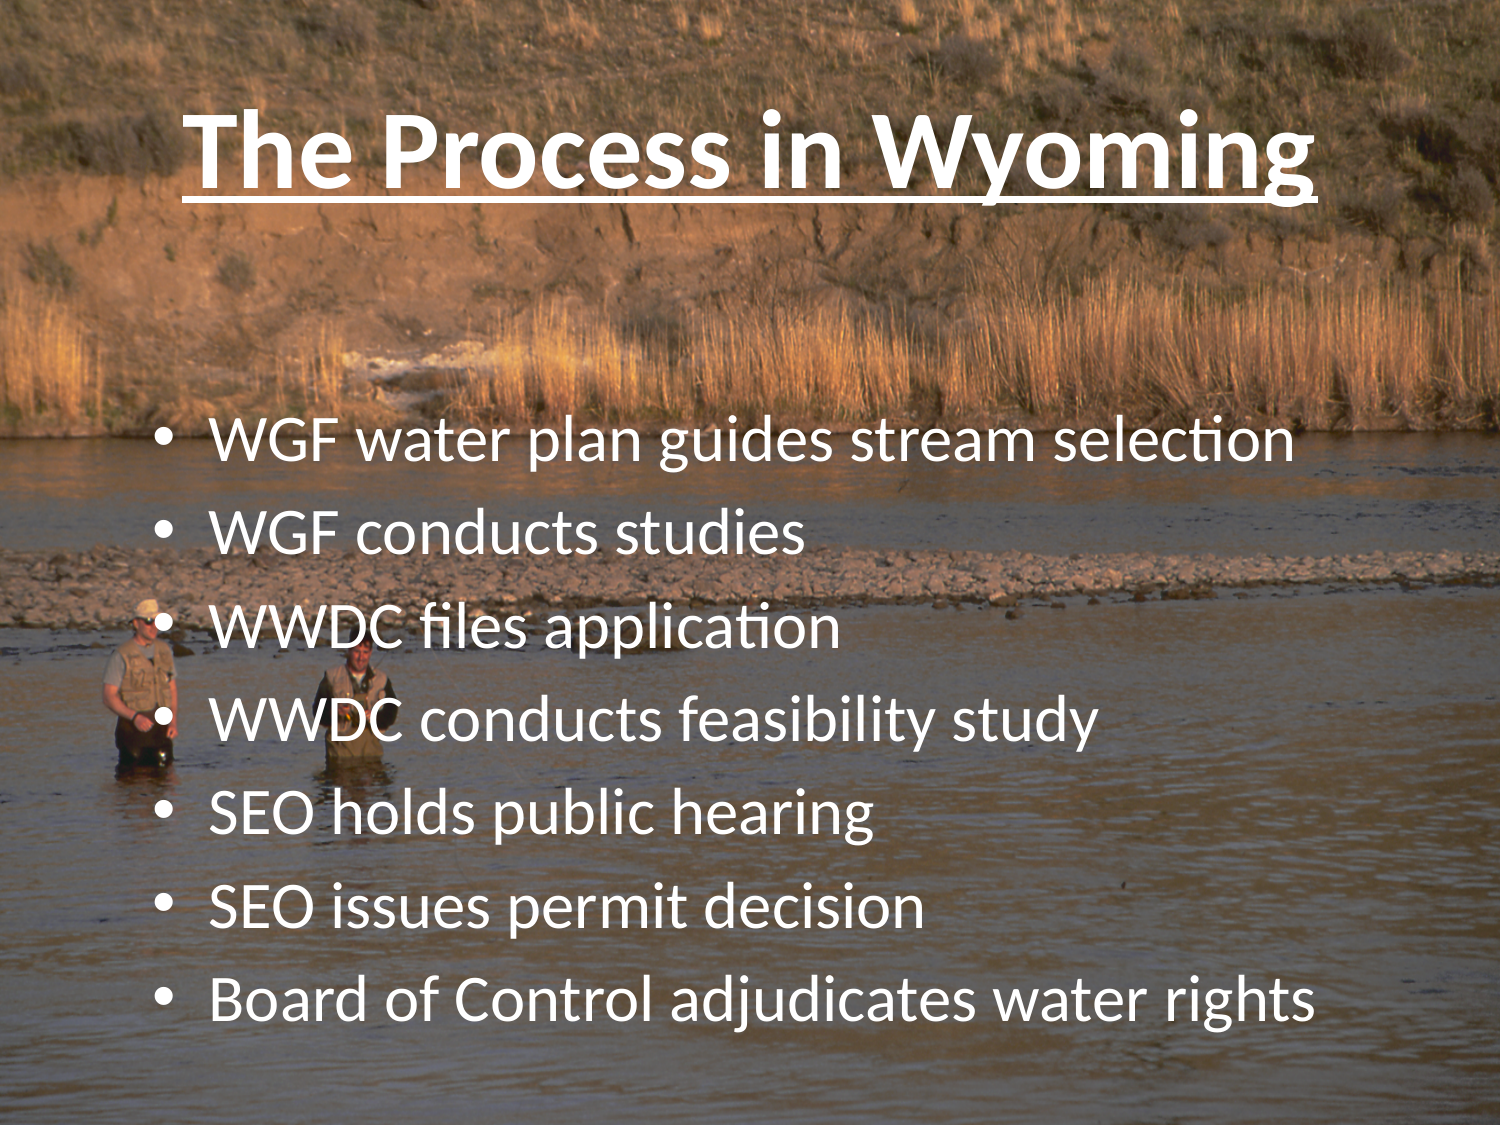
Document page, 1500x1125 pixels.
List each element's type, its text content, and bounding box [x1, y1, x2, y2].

list WGF water plan guides stream selection WGF conducts studies WWDC files application WWDC conducts feasibility study SEO holds public hearing SEO issues permit decision Board of Control adjudicates water rights [137, 387, 1400, 1063]
title The Process in Wyoming [112, 50, 1388, 238]
picture [0, 0, 1500, 1125]
